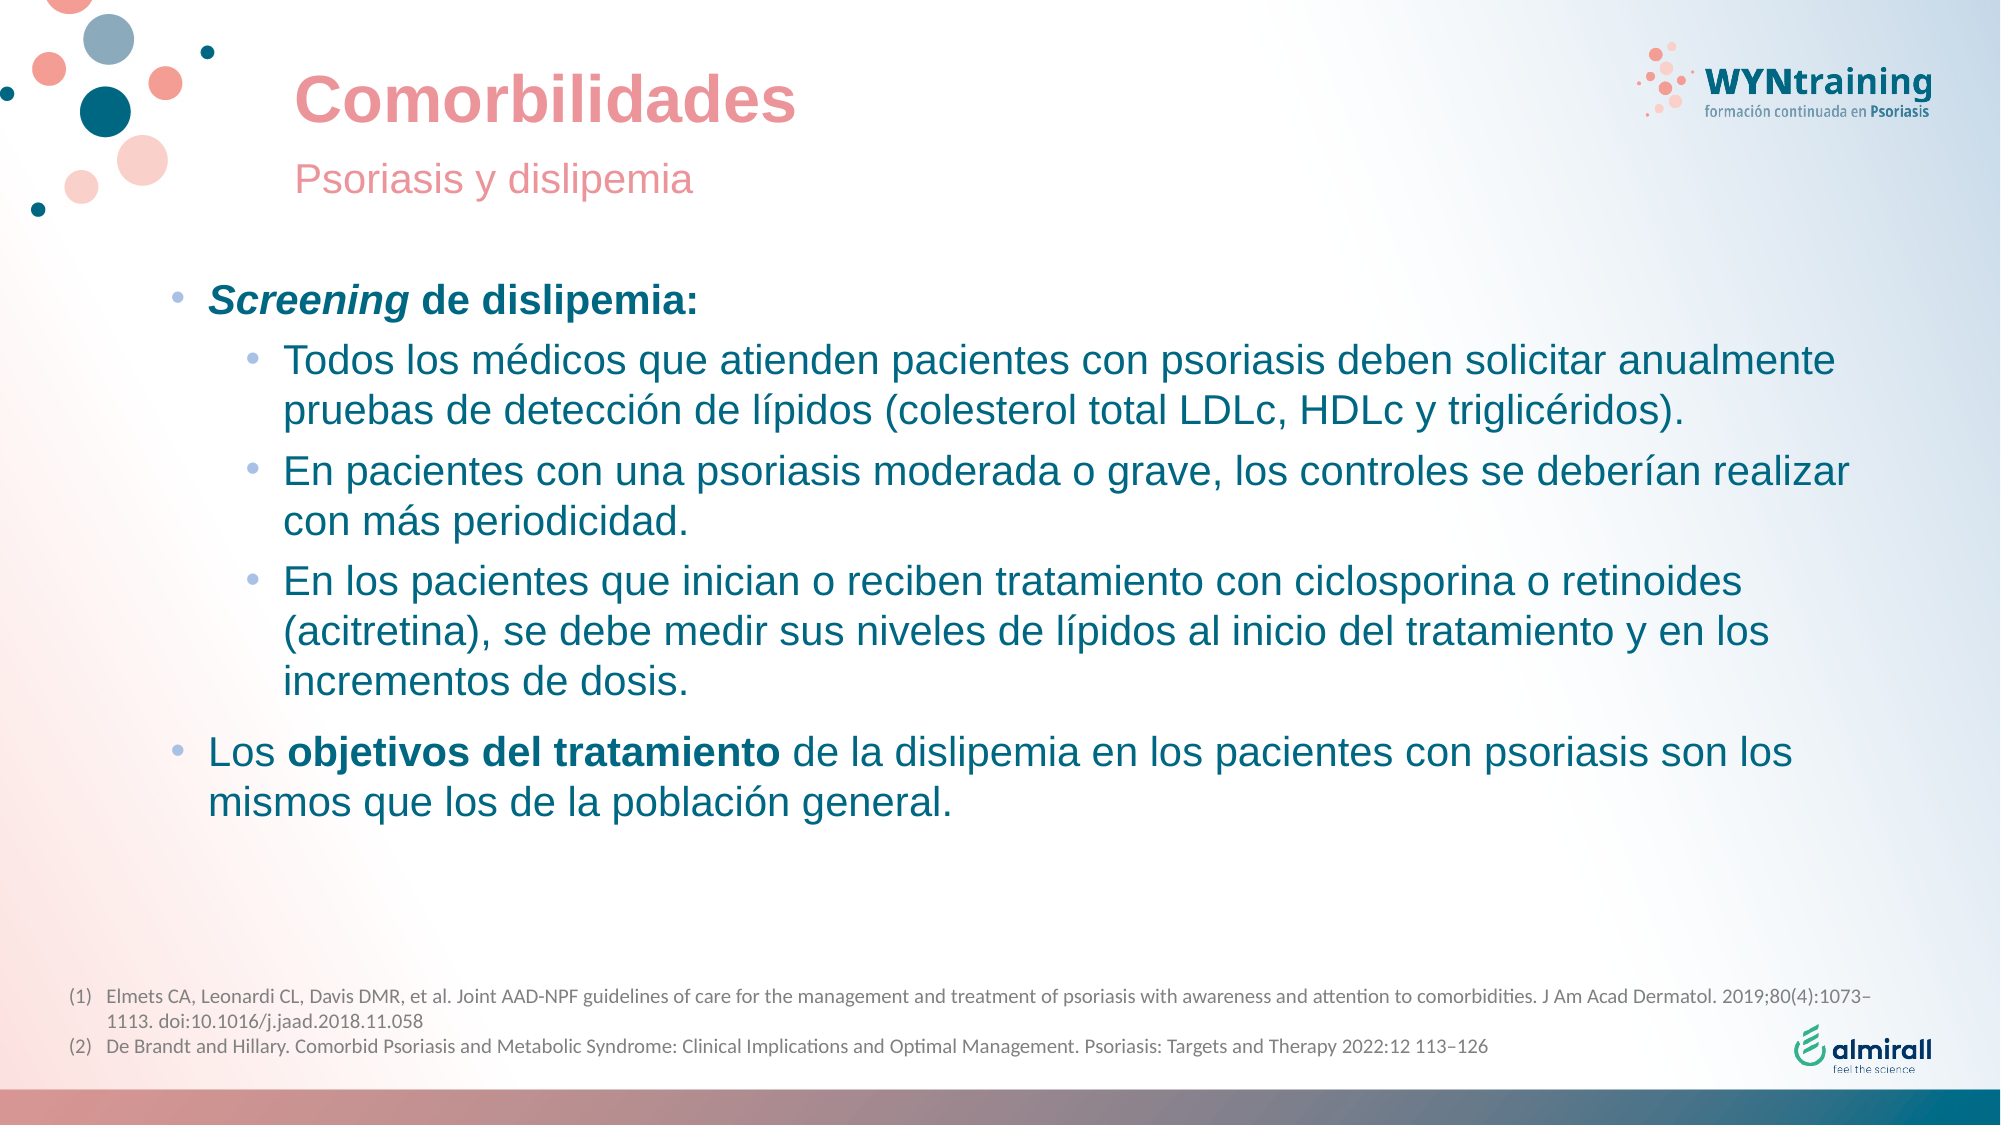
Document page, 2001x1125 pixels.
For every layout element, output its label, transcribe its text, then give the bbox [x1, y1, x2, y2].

text_box Elmets CA, Leonardi CL, Davis DMR, et al. Joint AAD-NPF guidelines of care for the management and treatment of psoriasis with awareness and attention to comorbidities. J Am Acad Dermatol. 2019;80(4):1073–1113. doi:10.1016/j.jaad.2018.11.058 De Brandt and Hillary. Comorbid Psoriasis and Metabolic Syndrome: Clinical Implications and Optimal Management. Psoriasis: Targets and Therapy 2022:12 113–126 [54, 975, 1895, 1090]
title Comorbilidades [279, 57, 1625, 149]
list Psoriasis y dislipemia [279, 149, 1625, 213]
picture [0, 0, 2001, 1125]
list Screening de dislipemia: Todos los médicos que atienden pacientes con psoriasis deben solicitar anualmente pruebas de detección de lípidos (colesterol total LDLc, HDLc y triglicéridos). En pacientes con una psoriasis moderada o grave, los controles se deberían realizar con más periodicidad. En los pacientes que inician o reciben tratamiento con ciclosporina o retinoides (acitretina), se debe medir sus niveles de lípidos al inicio del tratamiento y en los incrementos de dosis. Los objetivos del tratamiento de la dislipemia en los pacientes con psoriasis son los mismos que los de la población general. [155, 265, 1912, 900]
